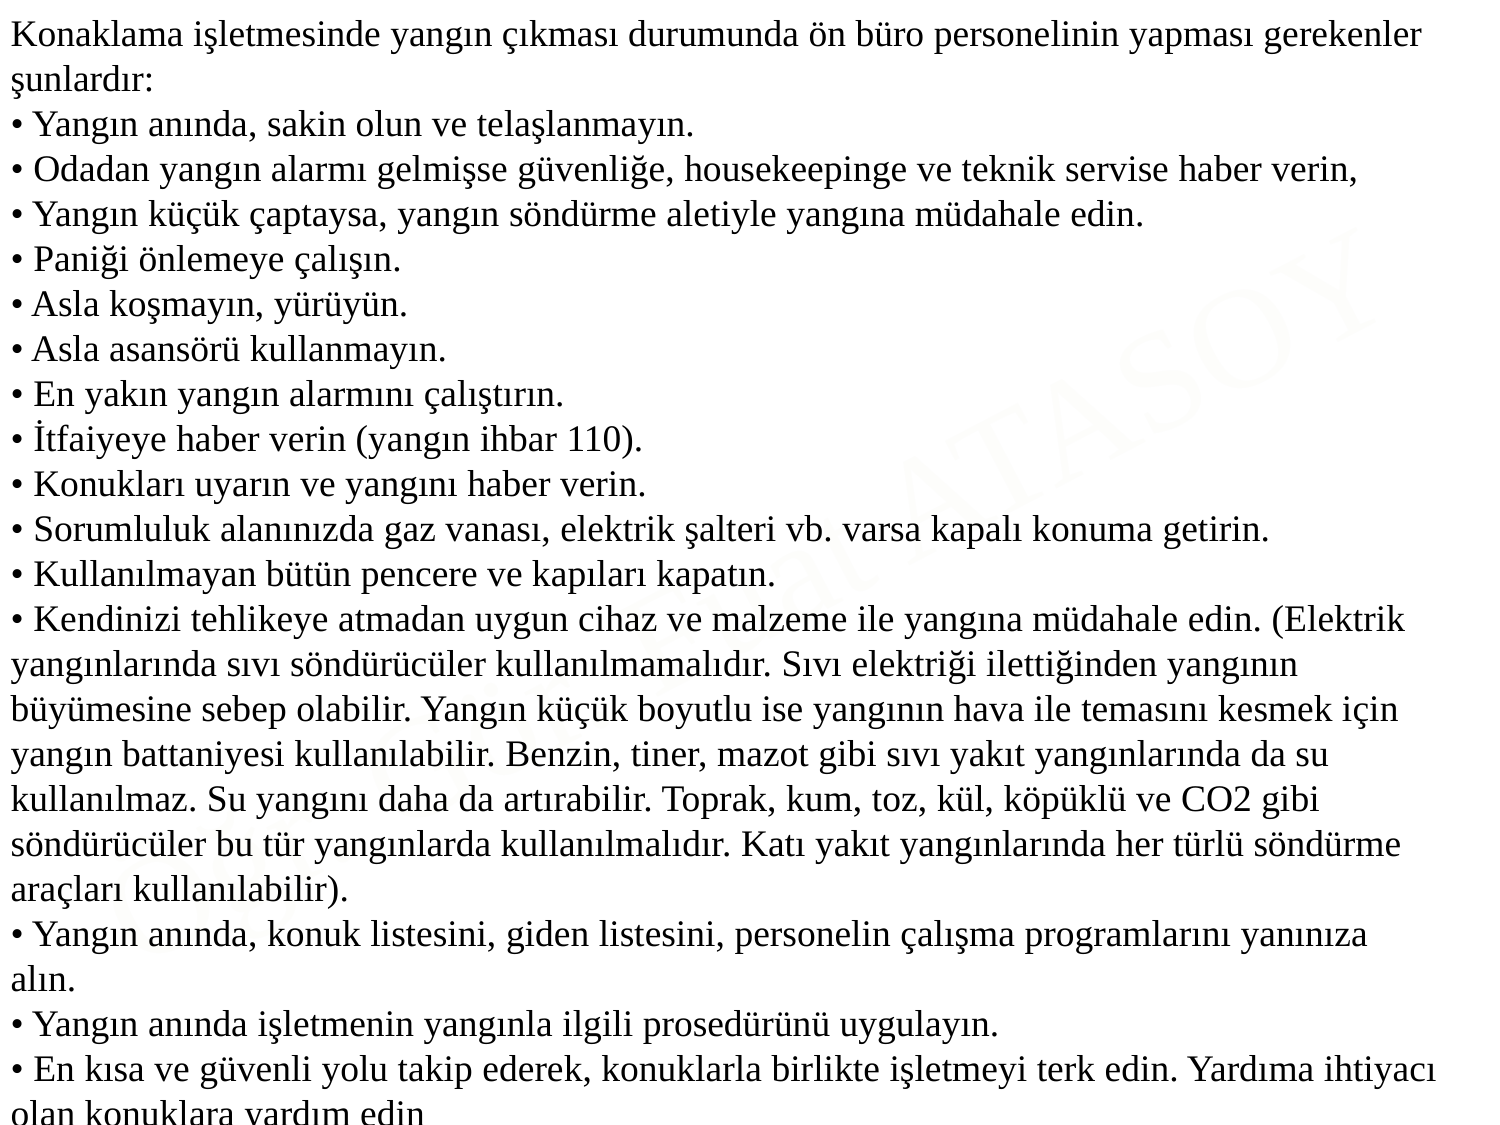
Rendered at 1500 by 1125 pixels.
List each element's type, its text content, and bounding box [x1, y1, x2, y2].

text_box Konaklama işletmesinde yangın çıkması durumunda ön büro personelinin yapması gerekenler şunlardır: • Yangın anında, sakin olun ve telaşlanmayın. • Odadan yangın alarmı gelmişse güvenliğe, housekeepinge ve teknik servise haber verin, • Yangın küçük çaptaysa, yangın söndürme aletiyle yangına müdahale edin. • Paniği önlemeye çalışın. • Asla koşmayın, yürüyün. • Asla asansörü kullanmayın. • En yakın yangın alarmını çalıştırın. • İtfaiyeye haber verin (yangın ihbar 110). • Konukları uyarın ve yangını haber verin. • Sorumluluk alanınızda gaz vanası, elektrik şalteri vb. varsa kapalı konuma getirin. • Kullanılmayan bütün pencere ve kapıları kapatın. • Kendinizi tehlikeye atmadan uygun cihaz ve malzeme ile yangına müdahale edin. (Elektrik yangınlarında sıvı söndürücüler kullanılmamalıdır. Sıvı elektriği ilettiğinden yangının büyümesine sebep olabilir. Yangın küçük boyutlu ise yangının hava ile temasını kesmek için yangın battaniyesi kullanılabilir. Benzin, tiner, mazot gibi sıvı yakıt yangınlarında da su kullanılmaz. Su yangını daha da artırabilir. Toprak, kum, toz, kül, köpüklü ve CO2 gibi söndürücüler bu tür yangınlarda kullanılmalıdır. Katı yakıt yangınlarında her türlü söndürme araçları kullanılabilir). • Yangın anında, konuk listesini, giden listesini, personelin çalışma programlarını yanınıza alın. • Yangın anında işletmenin yangınla ilgili prosedürünü uygulayın. • En kısa ve güvenli yolu takip ederek, konuklarla birlikte işletmeyi terk edin. Yardıma ihtiyacı olan konuklara yardım edin [0, 1, 1455, 1125]
